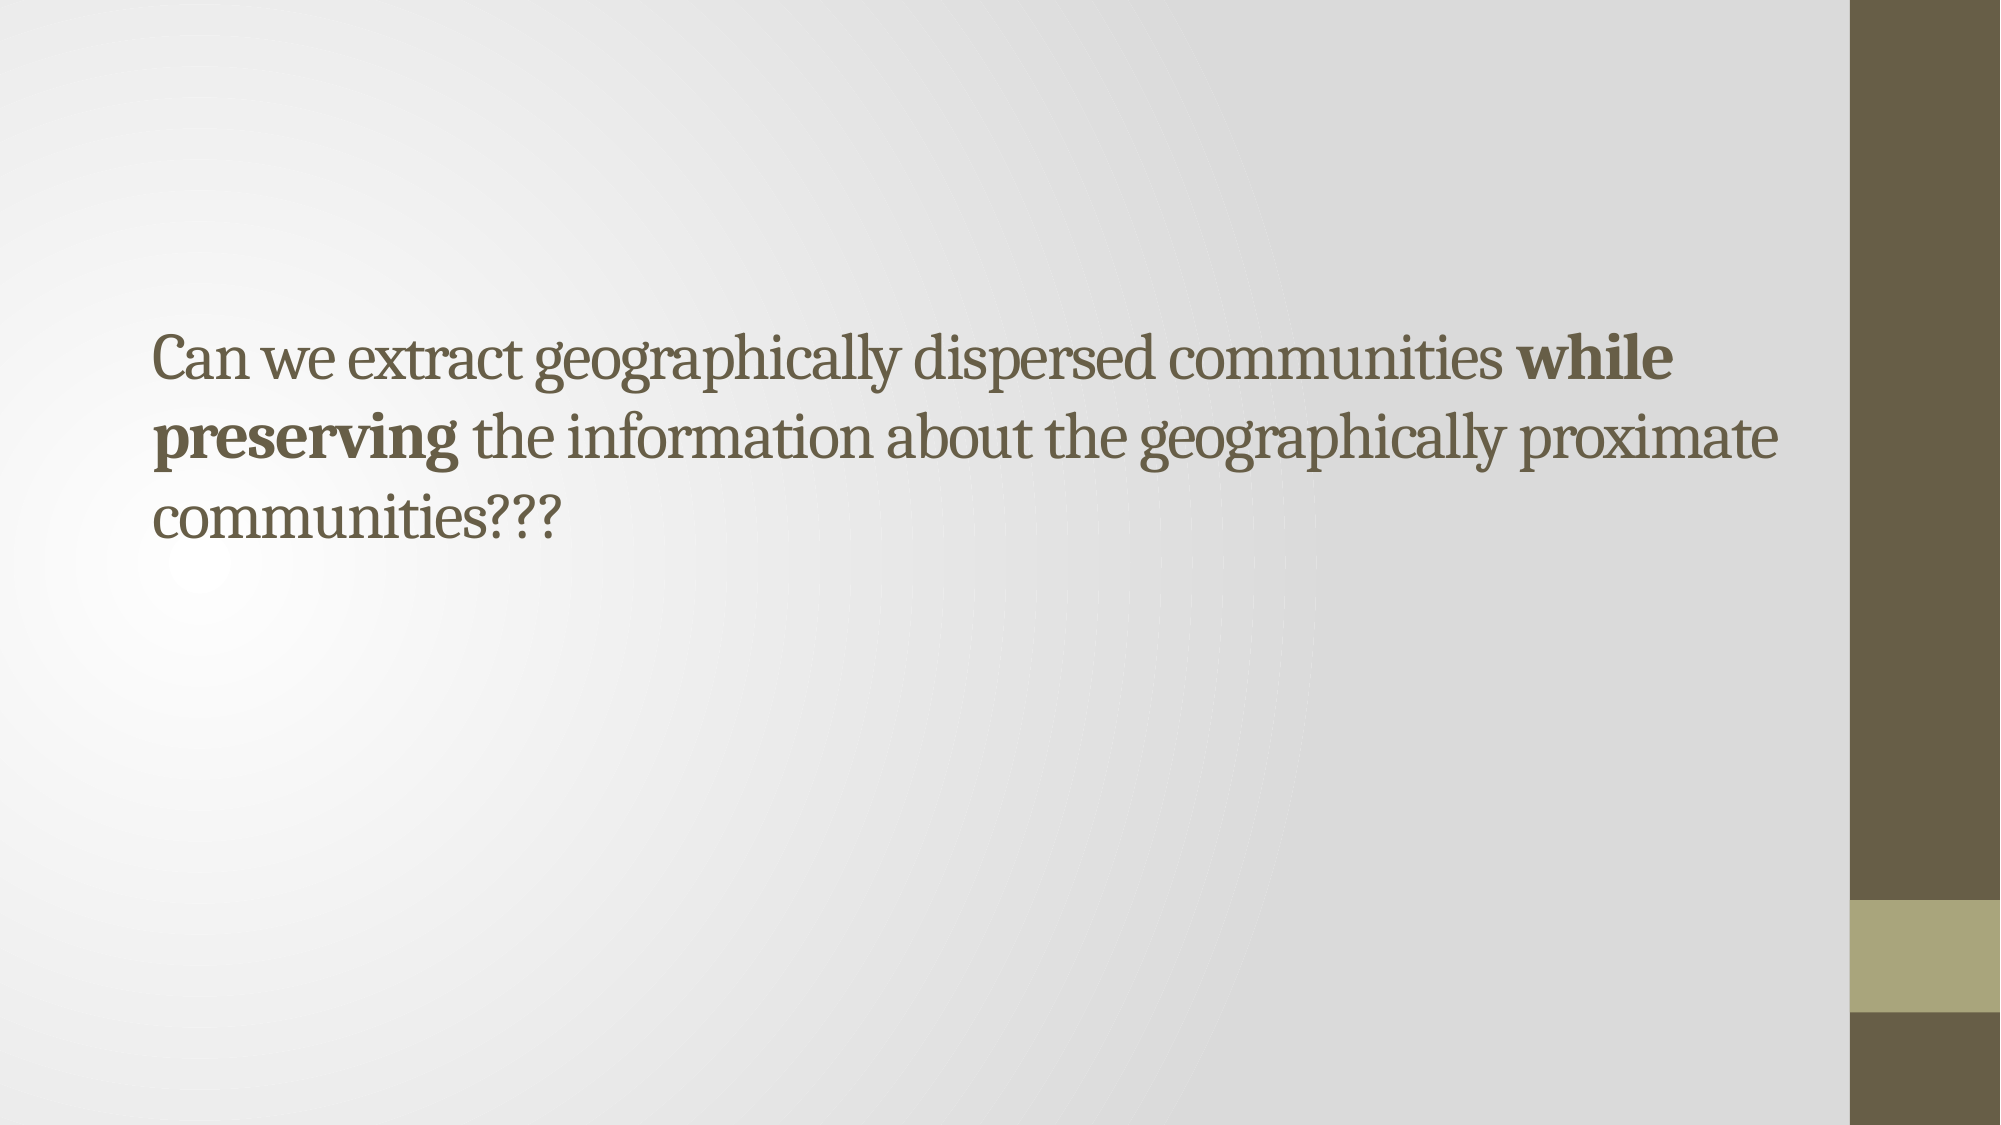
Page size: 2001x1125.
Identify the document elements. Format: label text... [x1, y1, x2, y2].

title Can we extract geographically dispersed communities while preserving the information about the geographically proximate communities??? [137, 363, 1863, 581]
